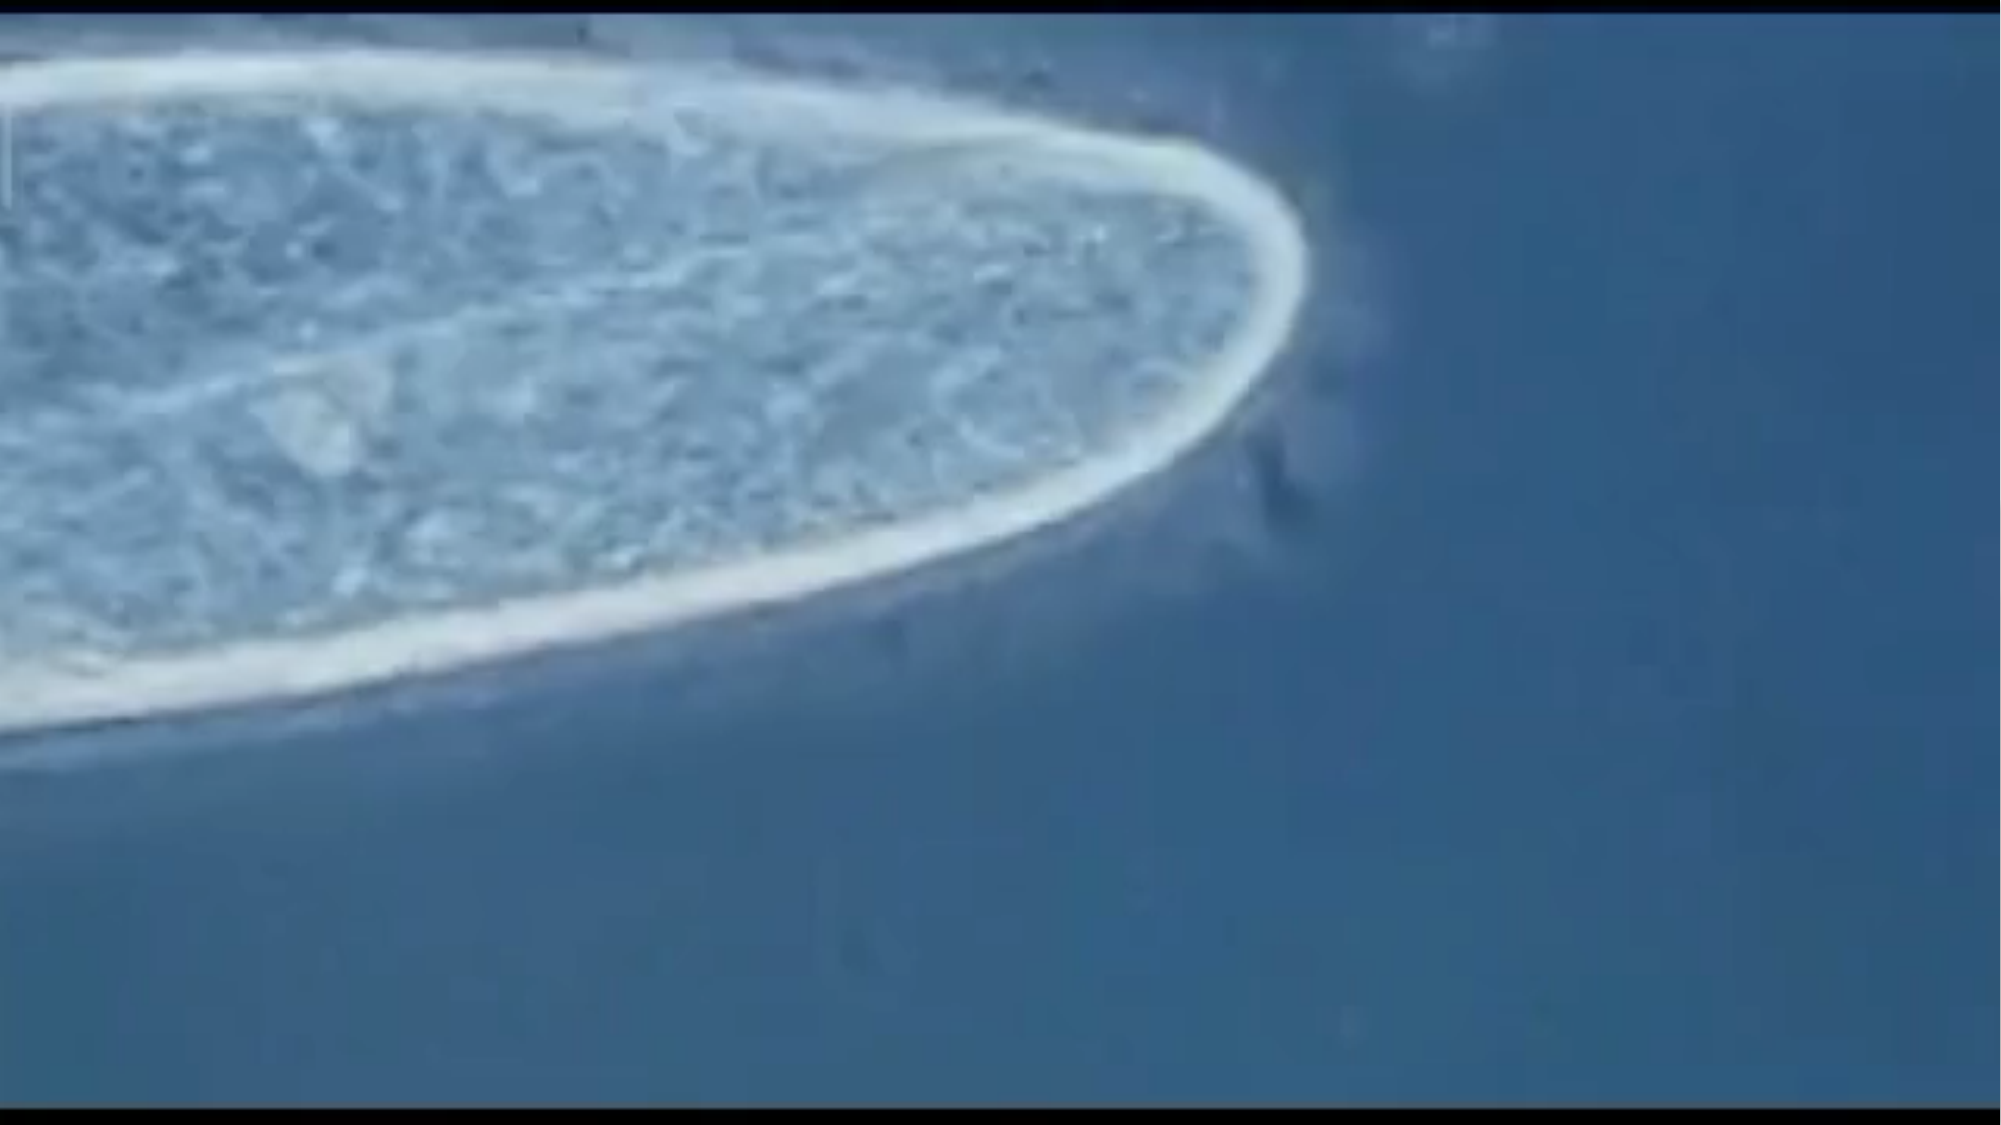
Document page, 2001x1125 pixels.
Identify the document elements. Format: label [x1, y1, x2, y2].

text_box [0, 0, 2000, 1125]
